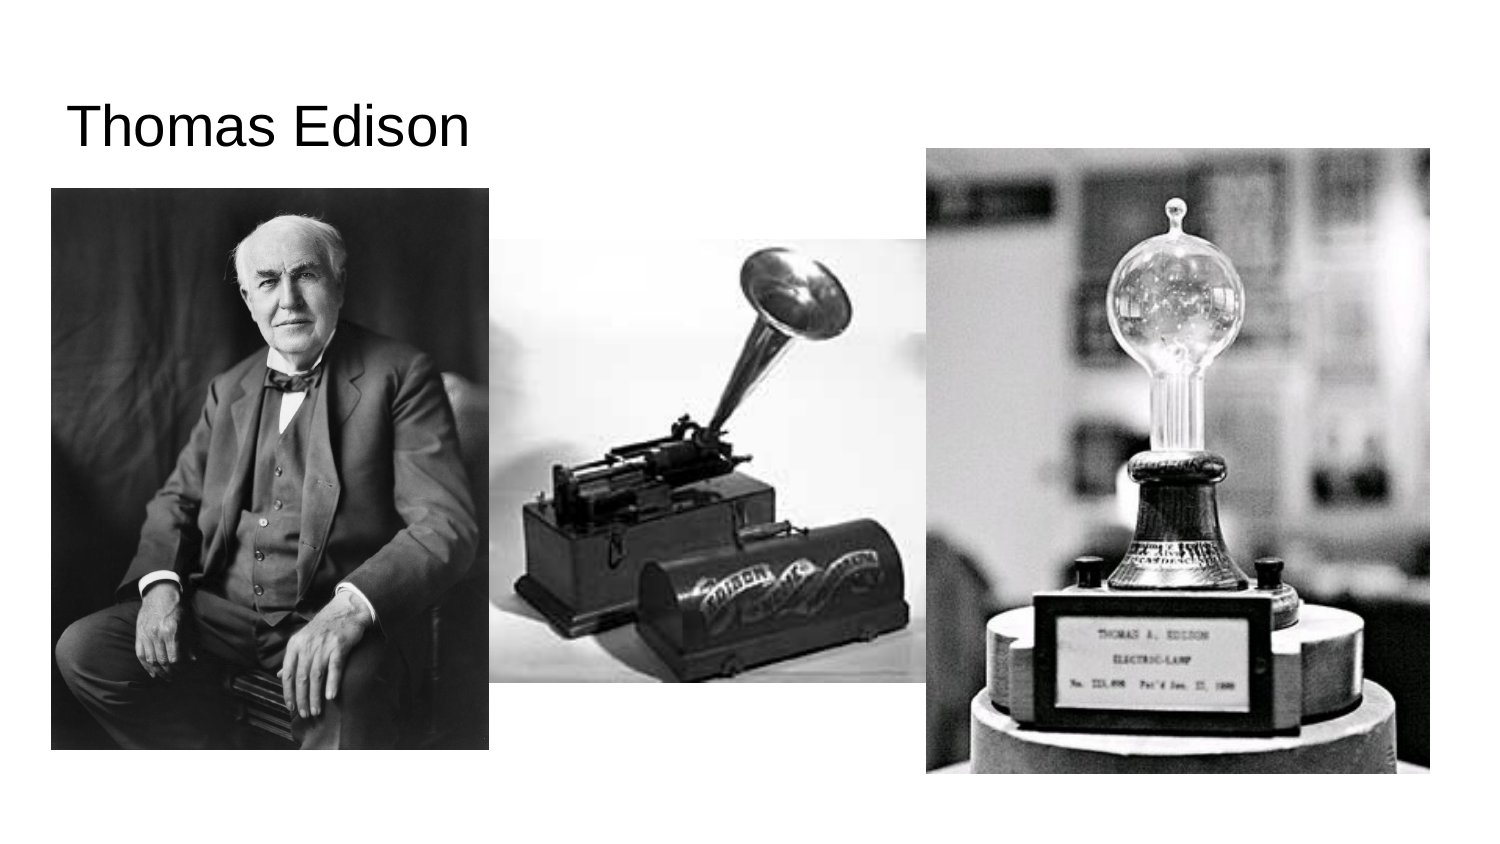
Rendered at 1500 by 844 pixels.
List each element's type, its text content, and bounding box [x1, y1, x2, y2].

title Thomas Edison [51, 72, 1449, 167]
picture [50, 148, 1431, 774]
